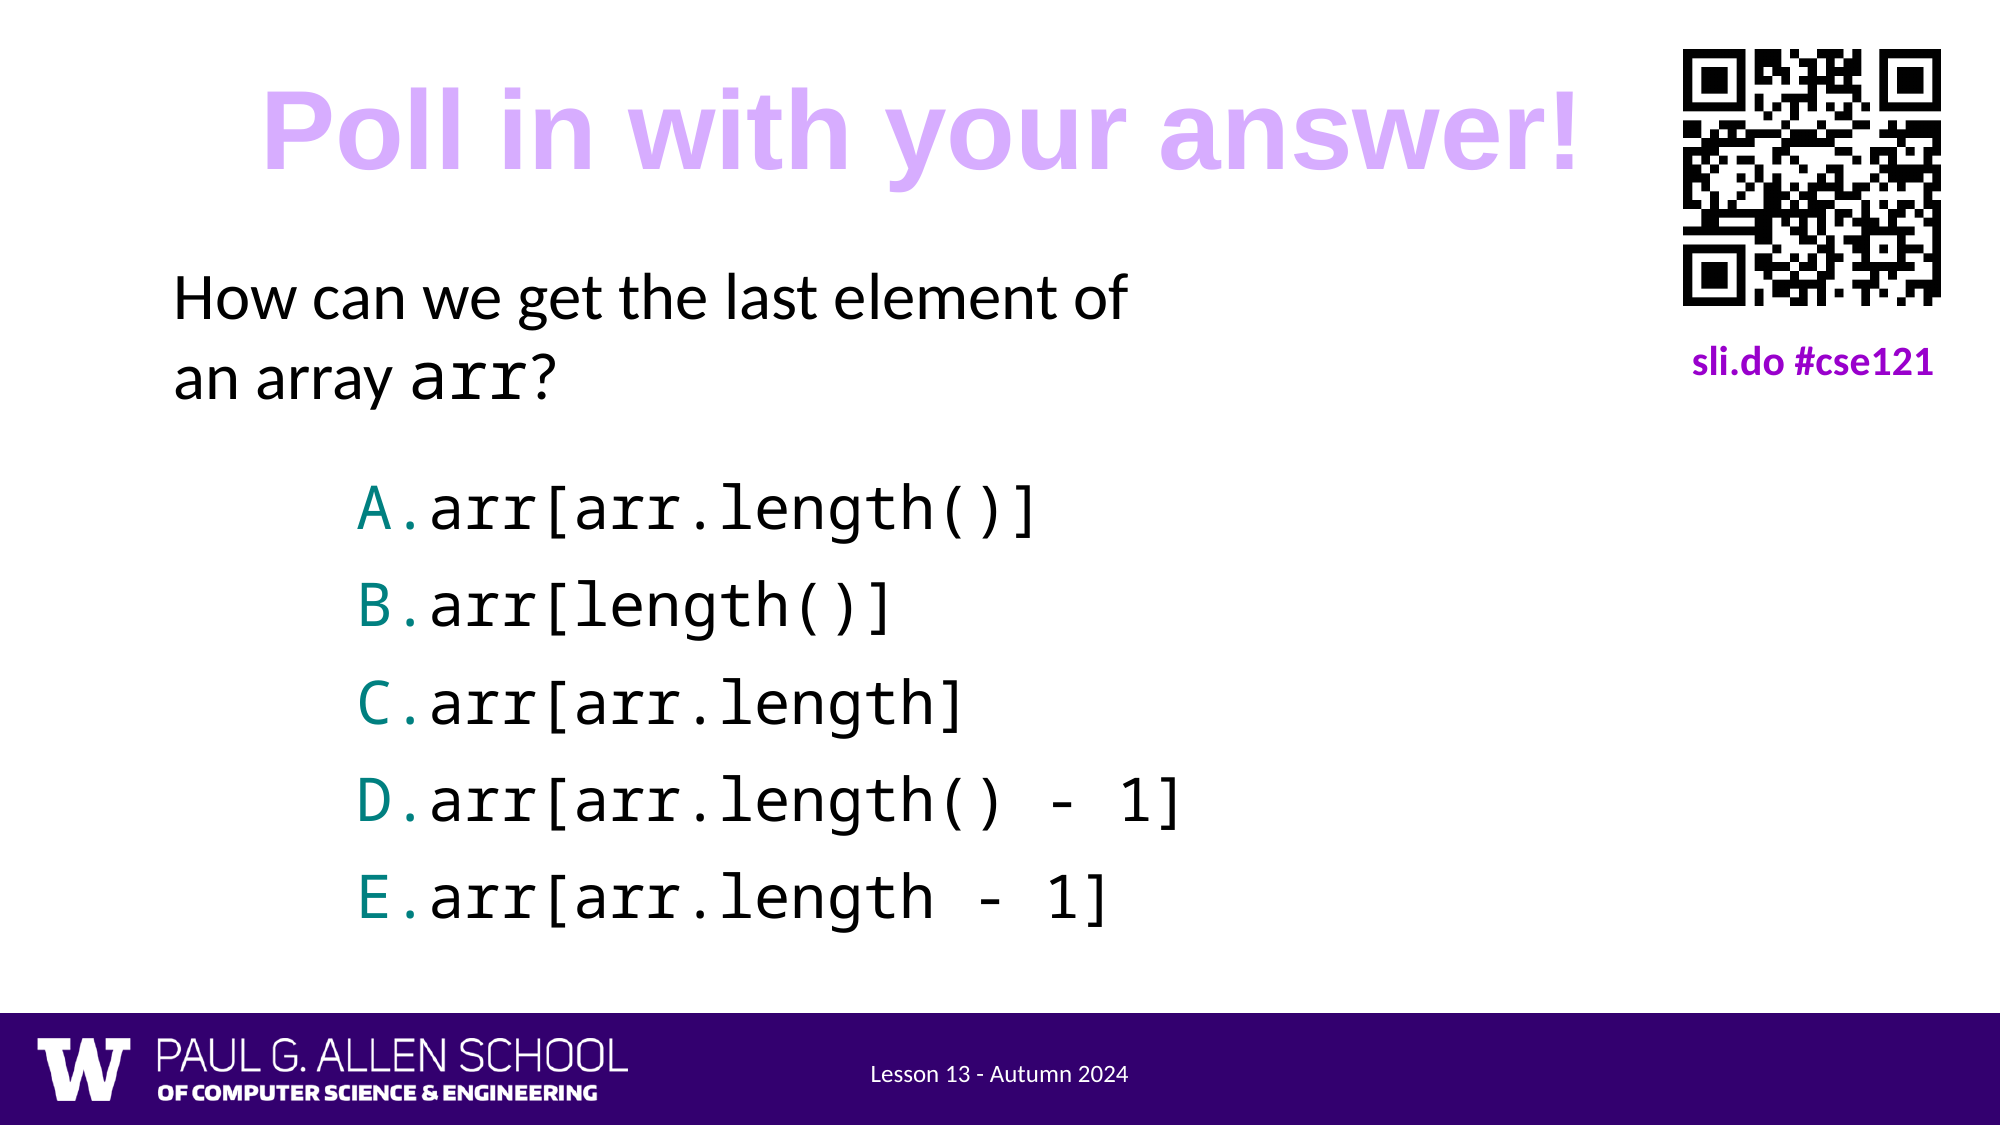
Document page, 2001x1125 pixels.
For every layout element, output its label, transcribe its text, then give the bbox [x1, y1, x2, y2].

text_box arr[arr.length()] arr[length()] arr[arr.length] arr[arr.length() - 1] arr[arr.length - 1] [341, 461, 1269, 939]
picture [0, 1013, 2000, 1125]
title How can we get the last element of an array arr? [158, 245, 1180, 449]
footer Lesson 13 - Autumn 2024 [662, 1042, 1338, 1103]
picture [1683, 49, 1941, 306]
